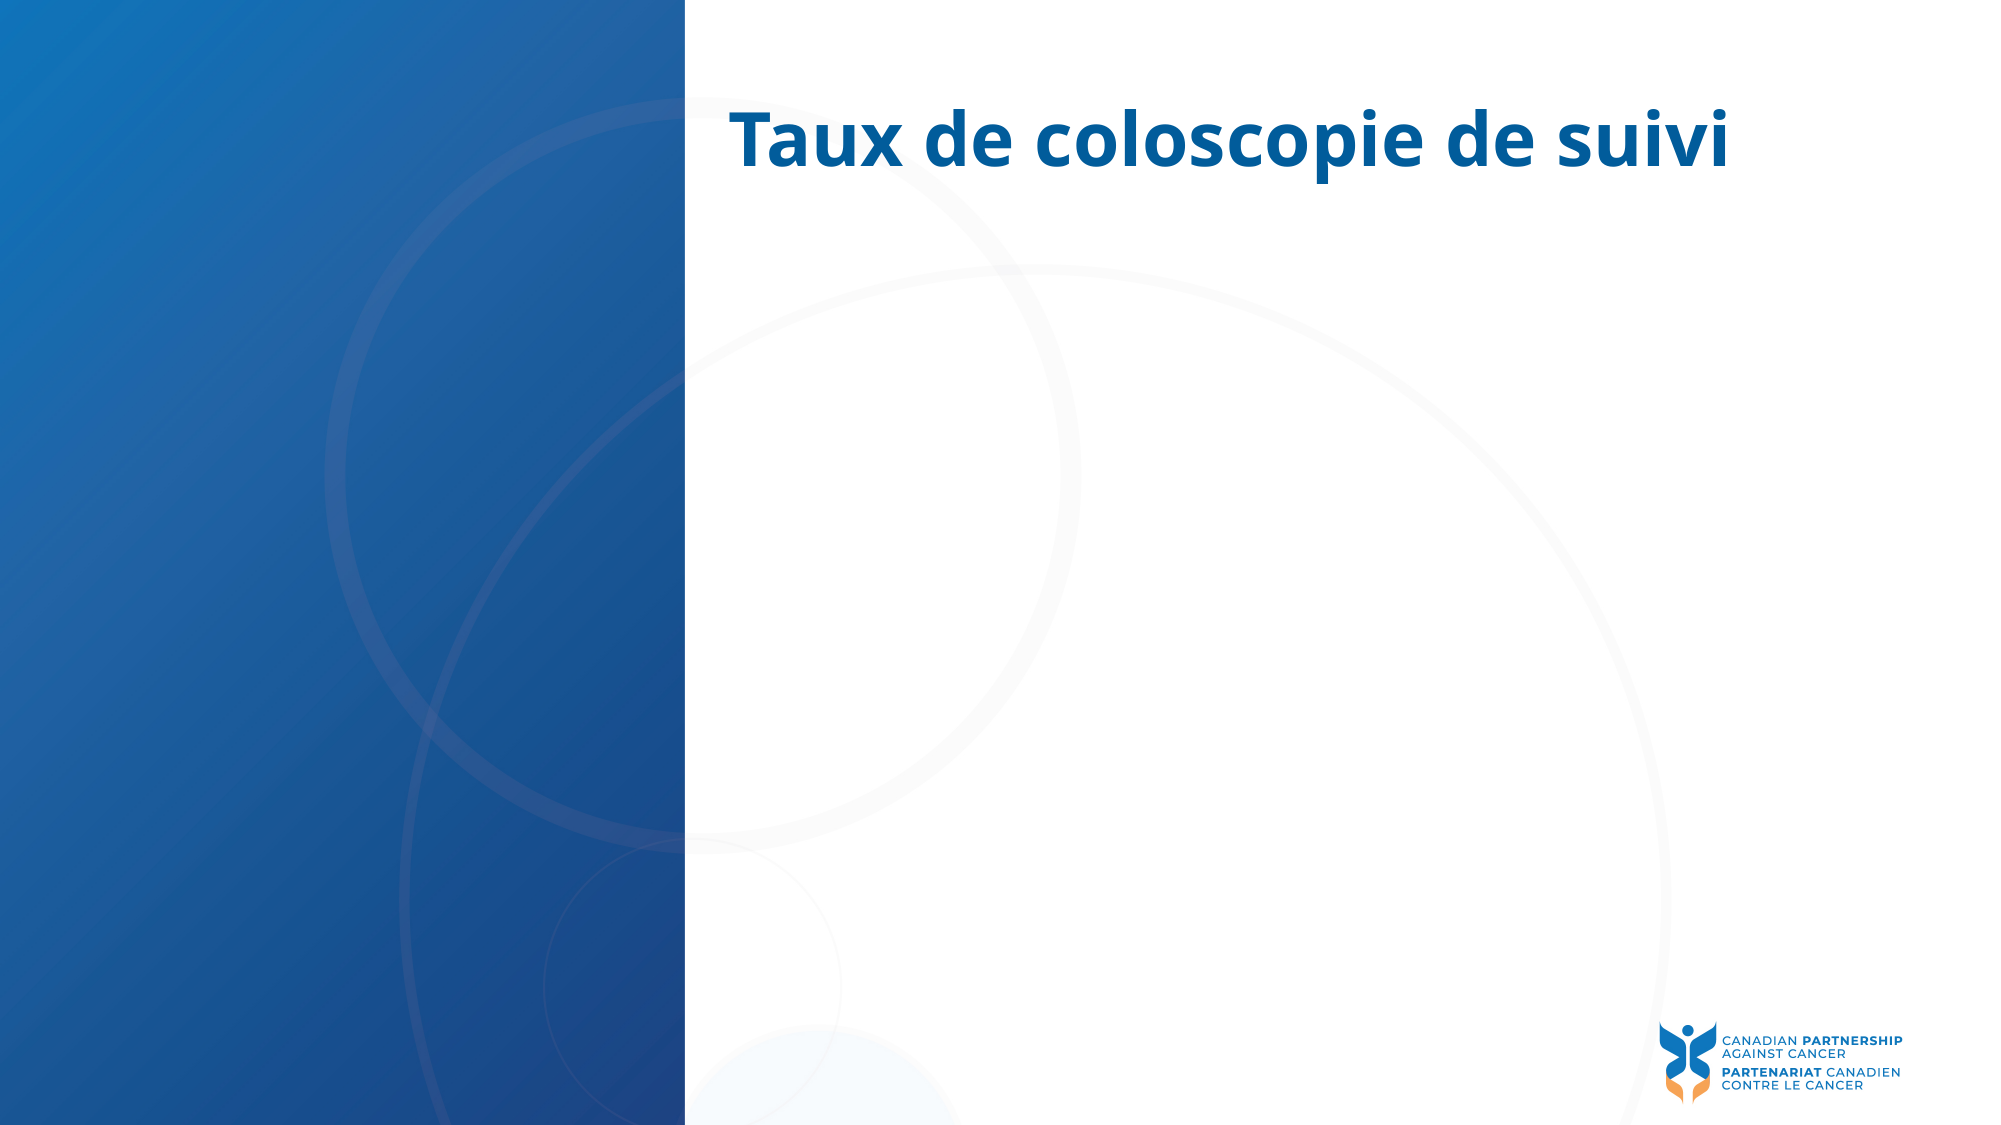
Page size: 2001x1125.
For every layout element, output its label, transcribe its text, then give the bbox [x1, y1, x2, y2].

picture [0, 0, 2001, 1125]
title Taux de coloscopie de suivi [713, 80, 1863, 205]
